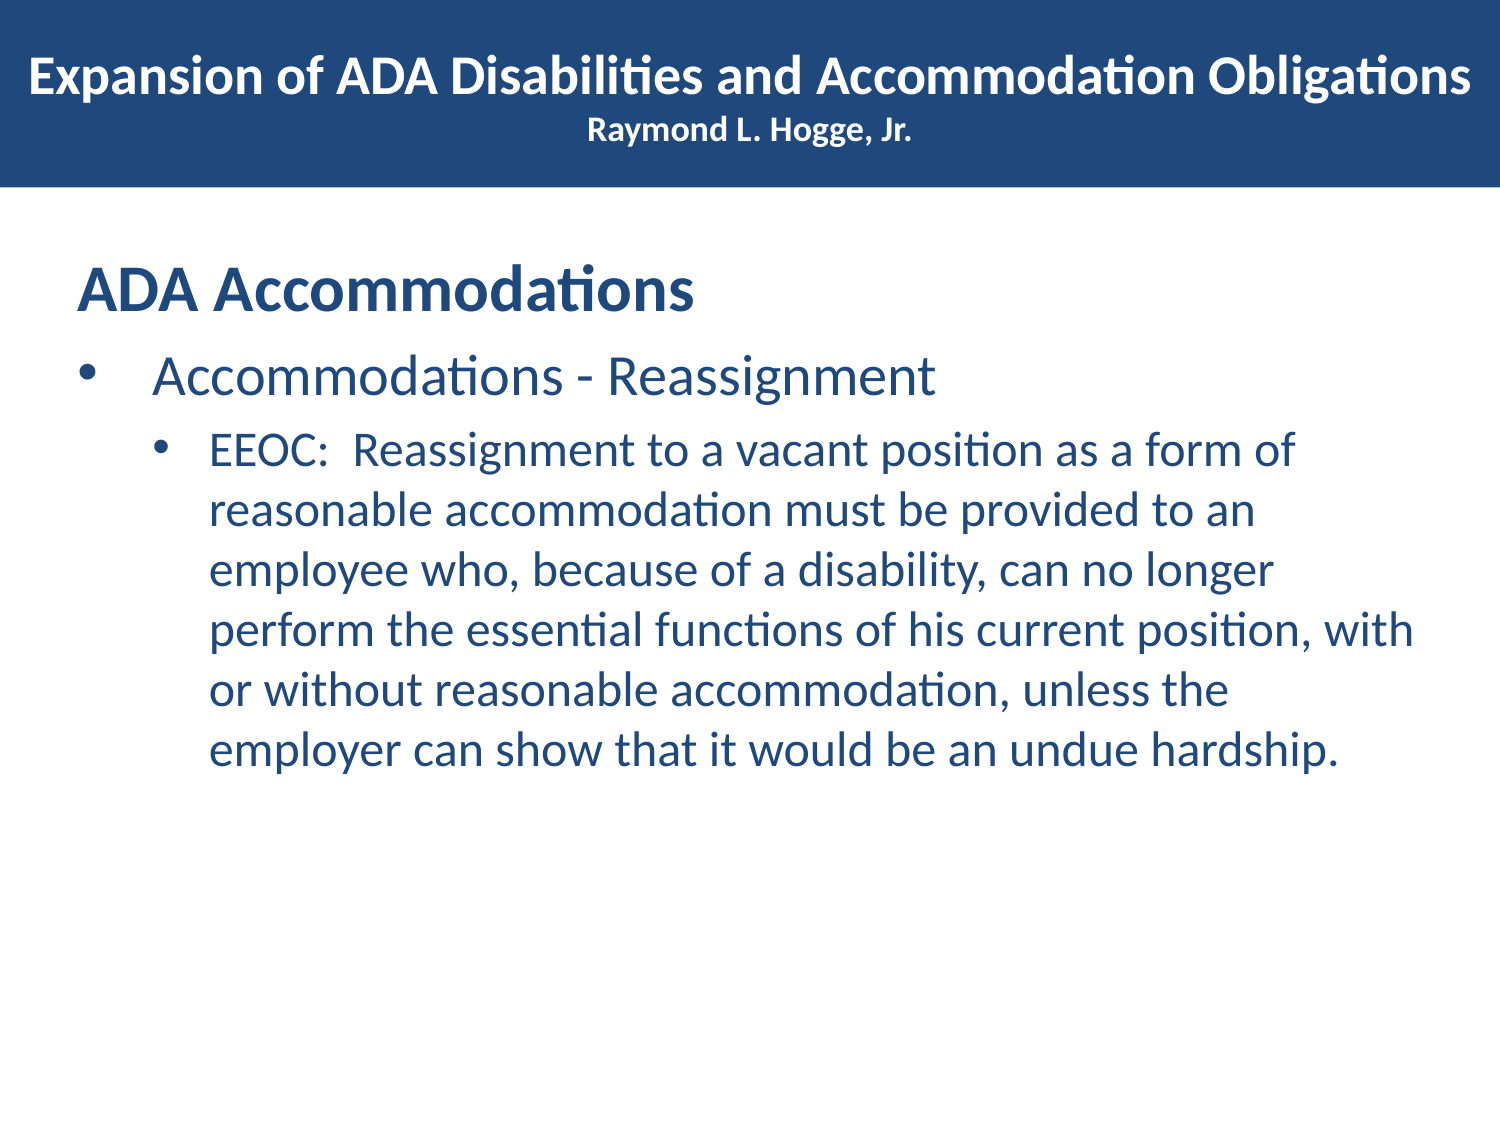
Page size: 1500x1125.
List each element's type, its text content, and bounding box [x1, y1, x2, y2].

subtitle ADA Accommodations Accommodations - Reassignment EEOC: Reassignment to a vacant position as a form of reasonable accommodation must be provided to an employee who, because of a disability, can no longer perform the essential functions of his current position, with or without reasonable accommodation, unless the employer can show that it would be an undue hardship. [62, 237, 1438, 1075]
title Expansion of ADA Disabilities and Accommodation Obligations Raymond L. Hogge, Jr. [0, 0, 1500, 188]
